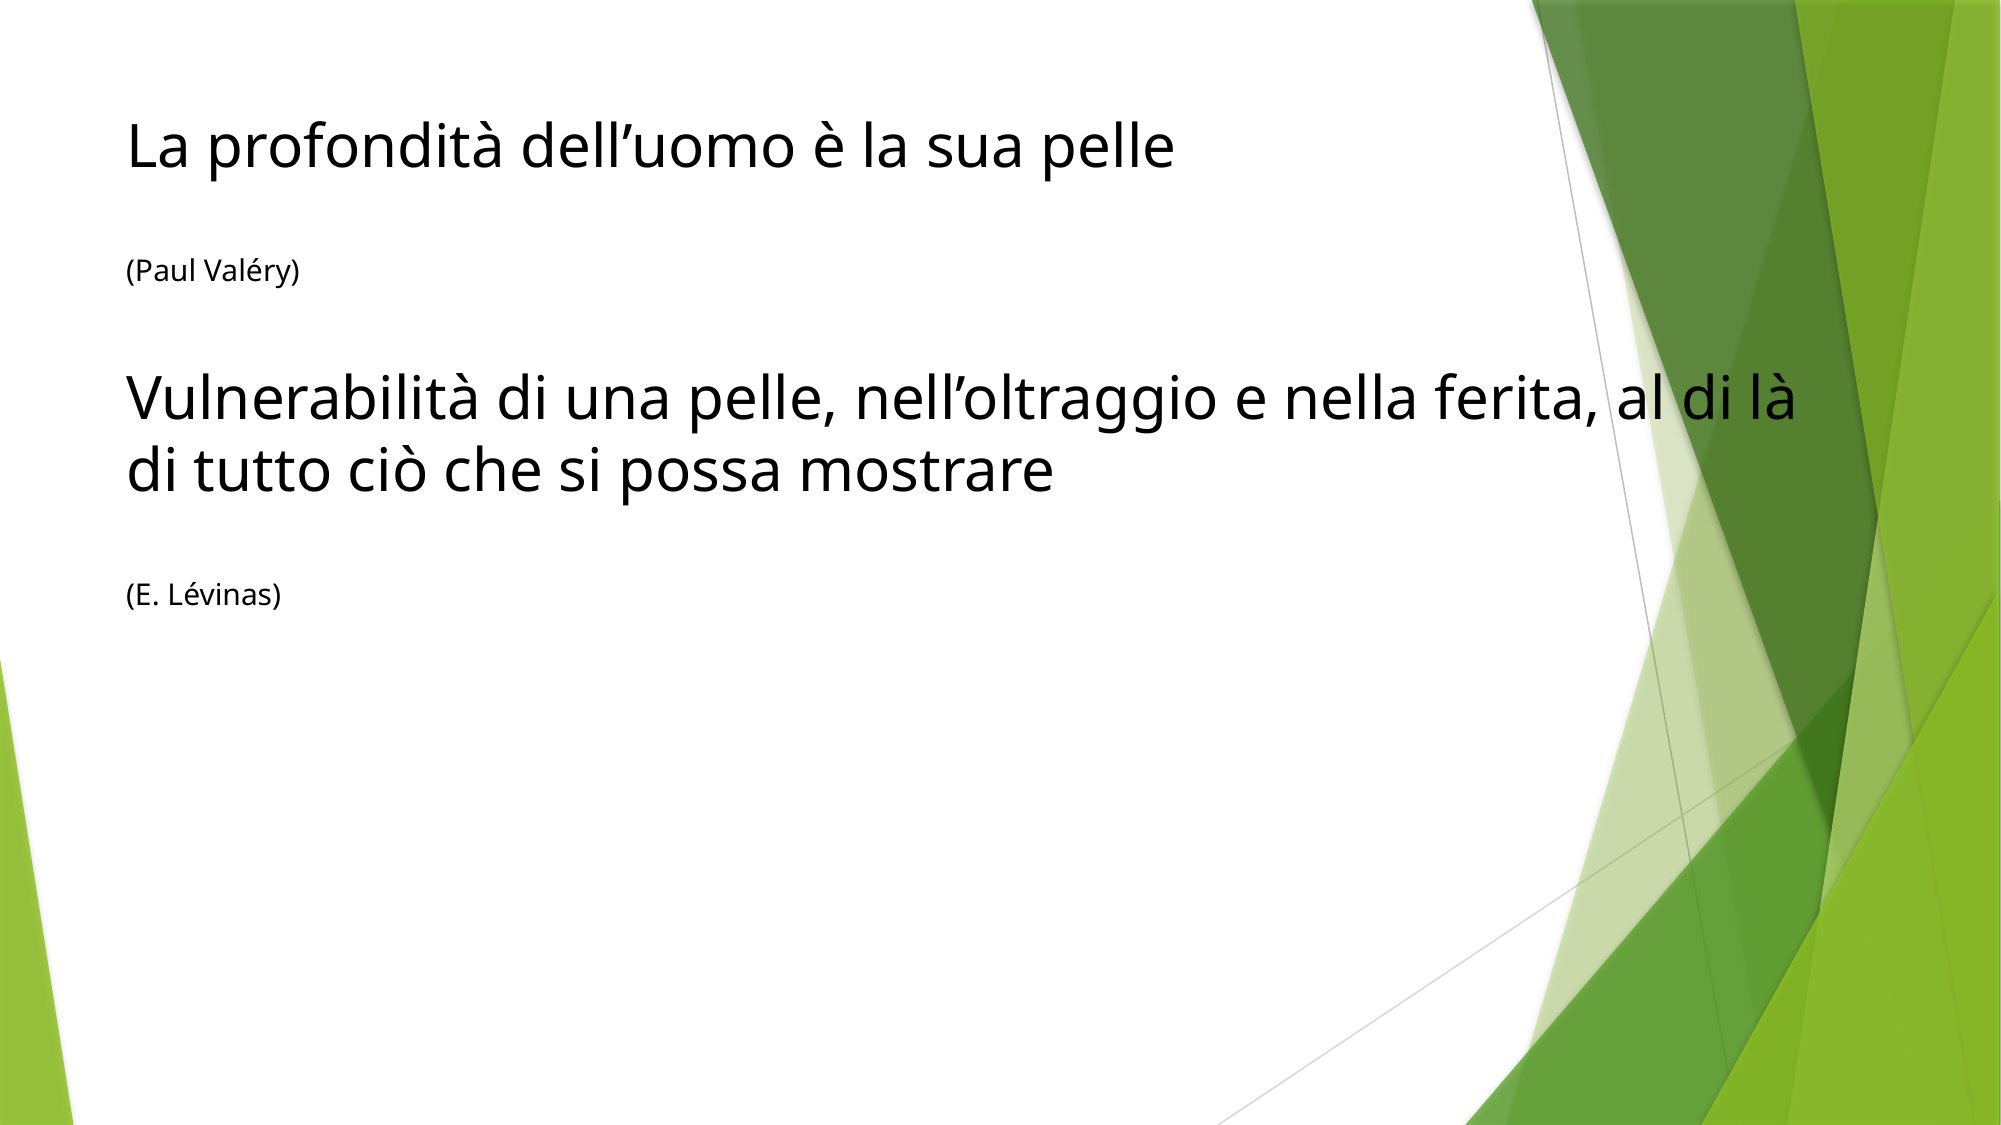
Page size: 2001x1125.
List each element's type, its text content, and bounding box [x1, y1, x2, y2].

title La profondità dell’uomo è la sua pelle (Paul Valéry) Vulnerabilità di una pelle, nell’oltraggio e nella ferita, al di là di tutto ciò che si possa mostrare (E. Lévinas) [111, 99, 1865, 836]
